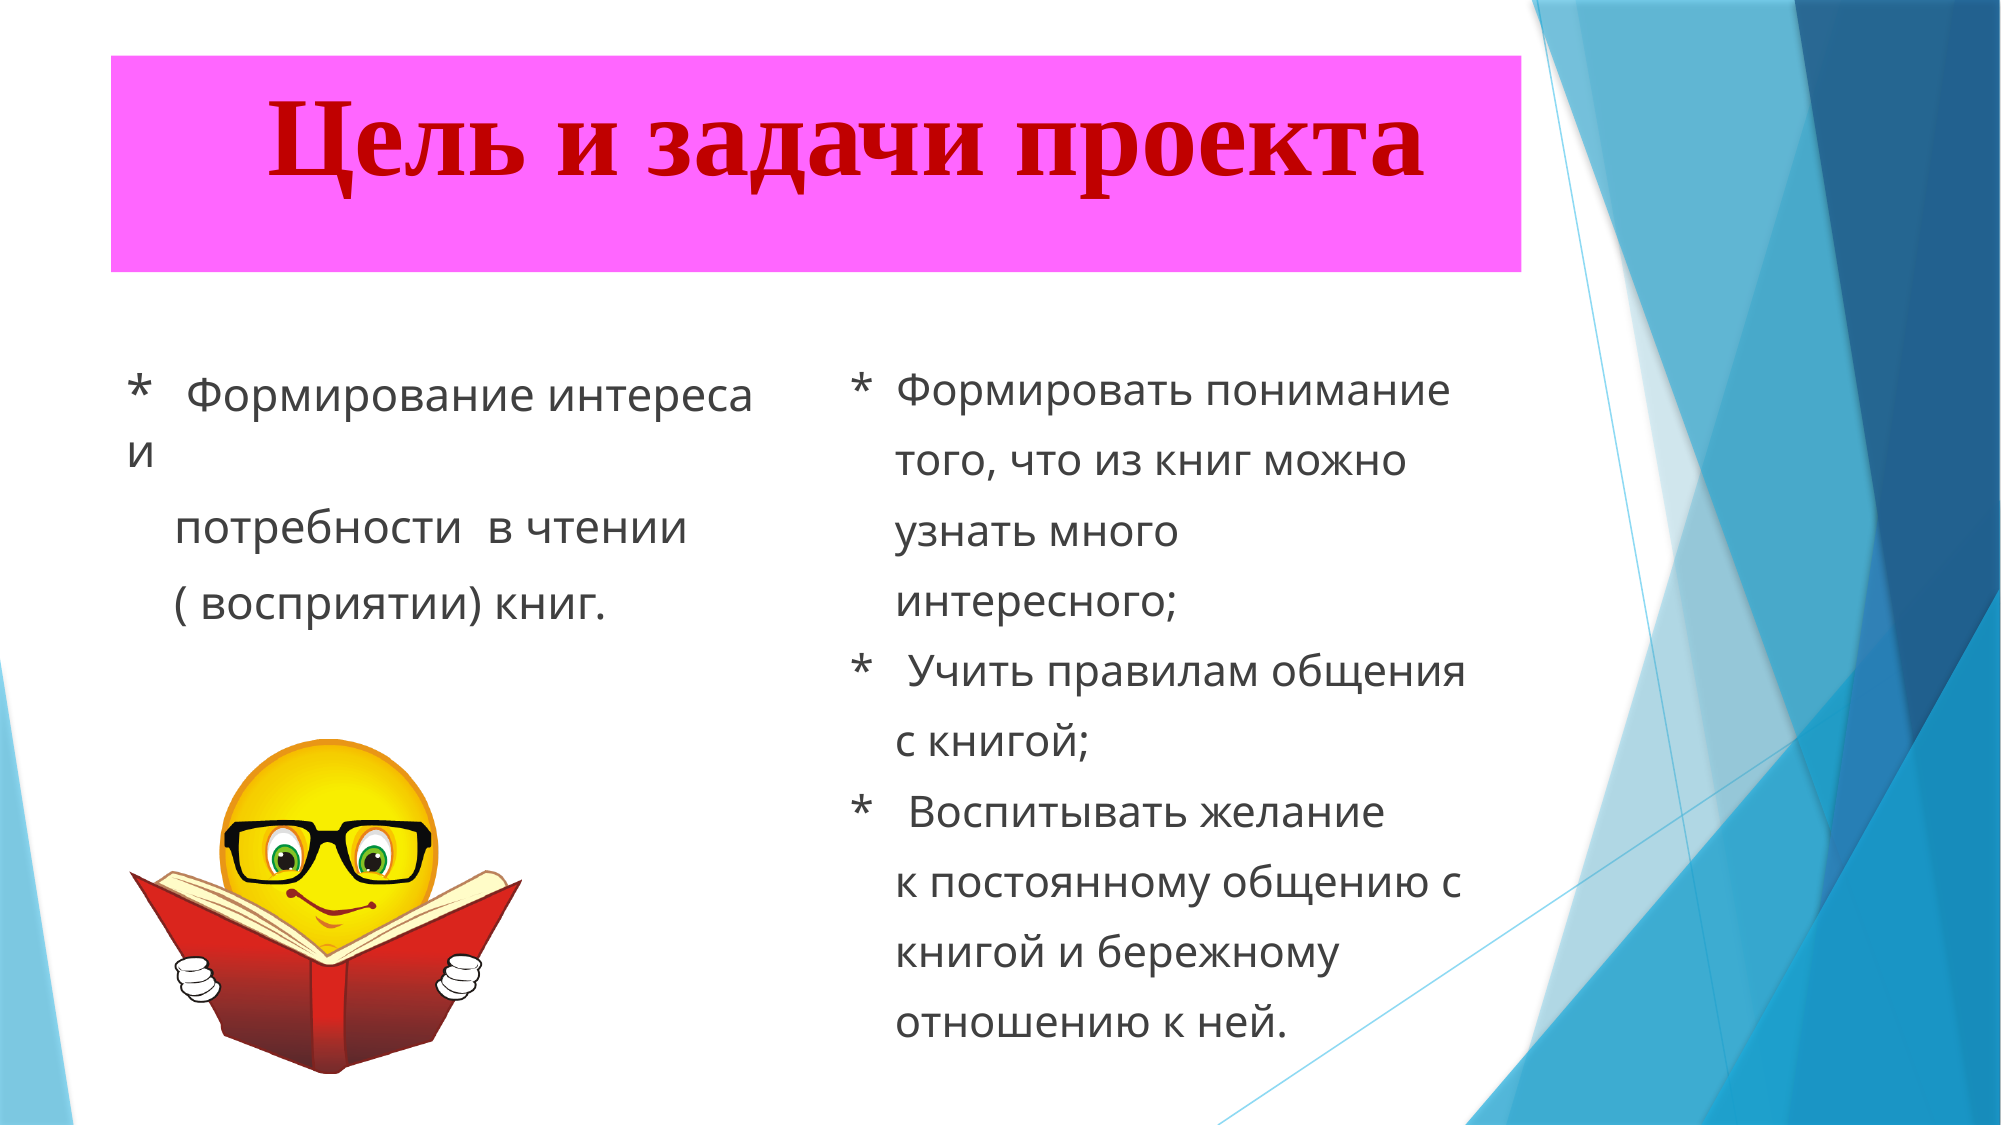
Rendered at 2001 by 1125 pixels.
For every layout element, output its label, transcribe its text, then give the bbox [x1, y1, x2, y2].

picture [128, 738, 523, 1074]
list * Формирование интереса и потребности в чтении ( восприятии) книг. [111, 354, 798, 992]
list * Формировать понимание того, что из книг можно узнать много интересного; * Учить правилам общения с книгой; * Воспитывать желание к постоянному общению с книгой и бережному отношению к ней. [834, 354, 1522, 1065]
title Цель и задачи проекта [111, 55, 1522, 273]
